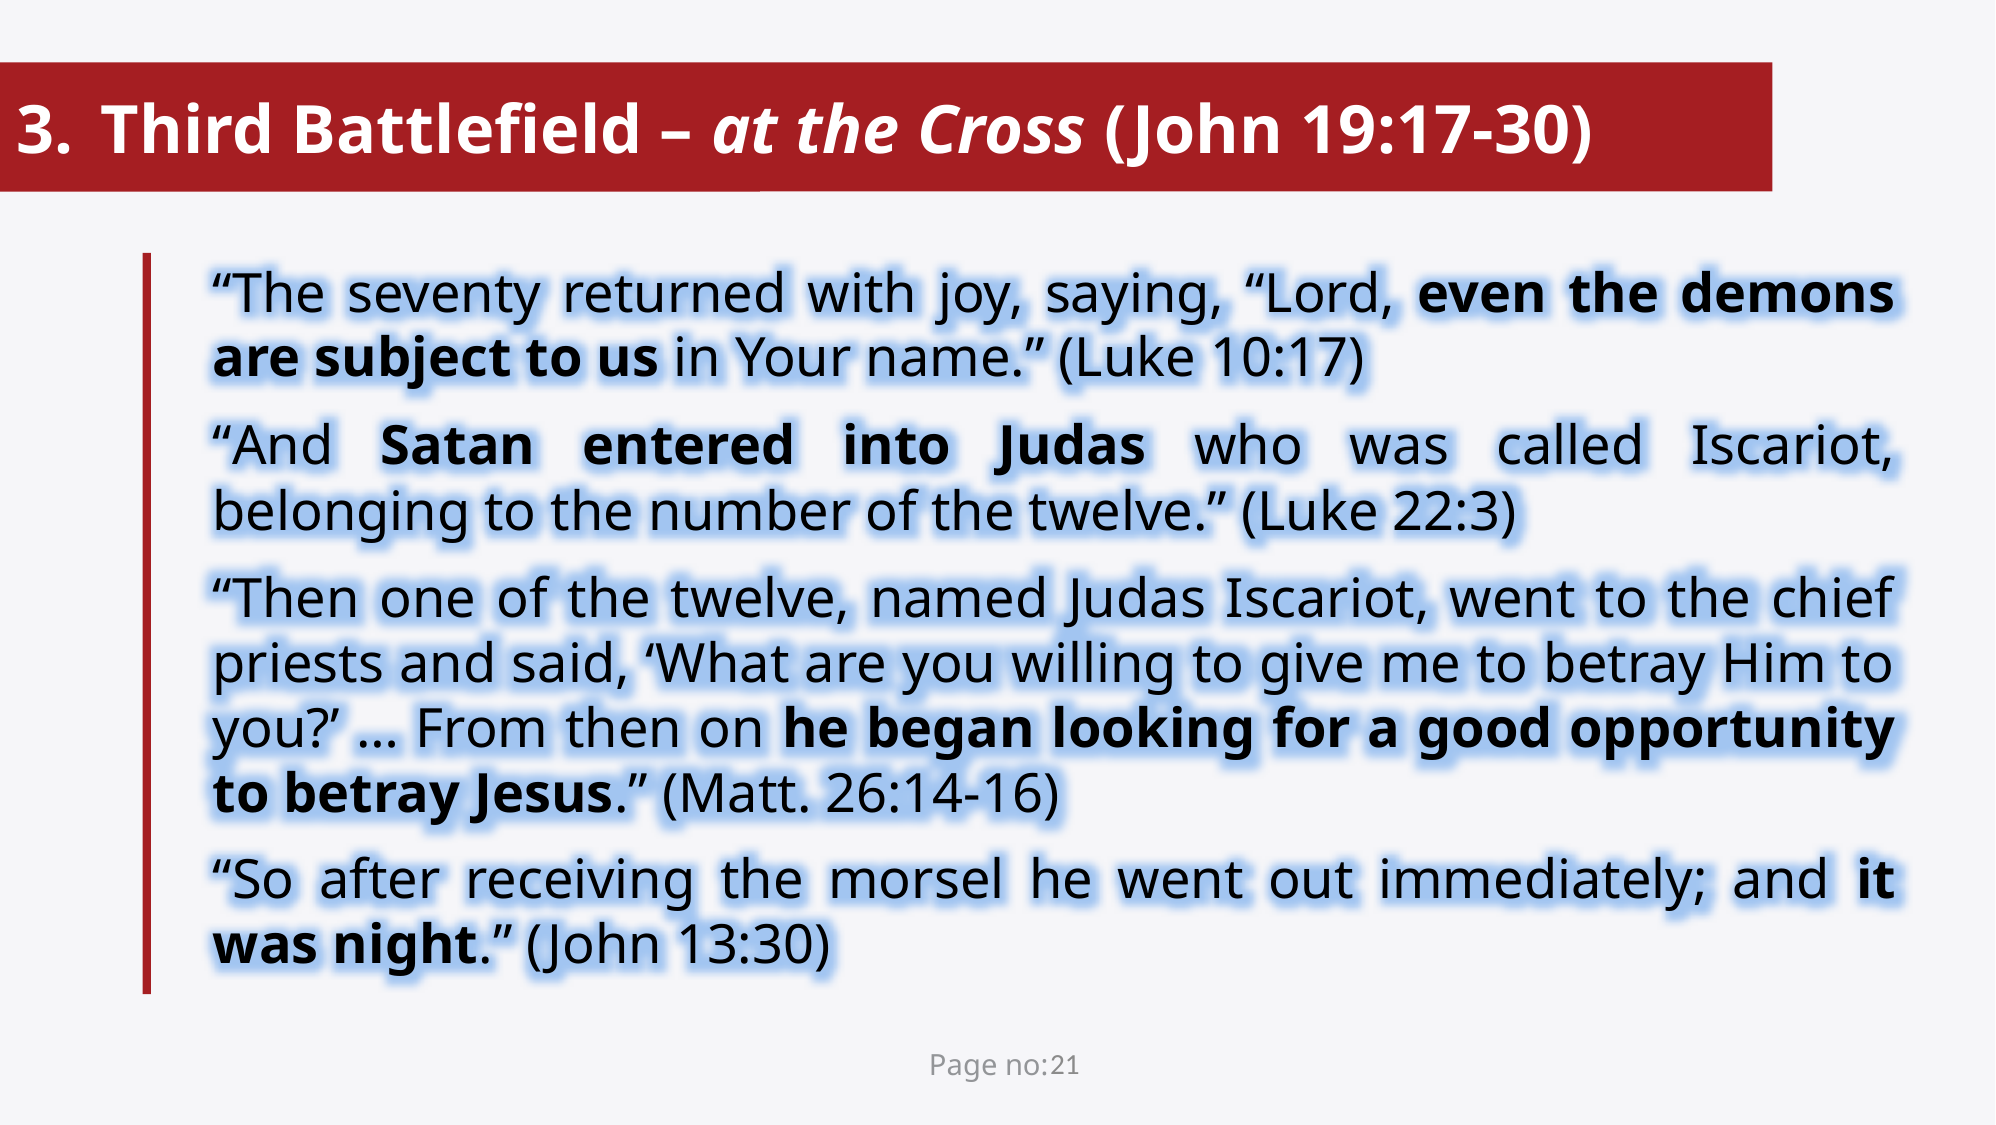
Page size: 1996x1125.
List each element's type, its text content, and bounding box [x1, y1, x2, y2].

text_box “Then one of the twelve, named Judas Iscariot, went to the chief priests and said, ‘What are you willing to give me to betray Him to you?’ … From then on he began looking for a good opportunity to betray Jesus.” (Matt. 26:14-16) [198, 556, 1911, 829]
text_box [1, 62, 1798, 192]
text_box “So after receiving the morsel he went out immediately; and it was night.” (John 13:30) [198, 836, 1911, 982]
text_box “Then one of the twelve, named Judas Iscariot, went to the chief priests and said, ‘What are you willing to give me to betray Him to you?’ … From then on he began looking for a good opportunity to betray Jesus.” (Matt. 26:14-16) [198, 545, 1911, 549]
text_box “And Satan entered into Judas who was called Iscariot, belonging to the number of the twelve.” (Luke 22:3) [198, 403, 1911, 545]
text_box “The seventy returned with joy, saying, “Lord, even the demons are subject to us in Your name.” (Luke 10:17) [198, 250, 1911, 394]
